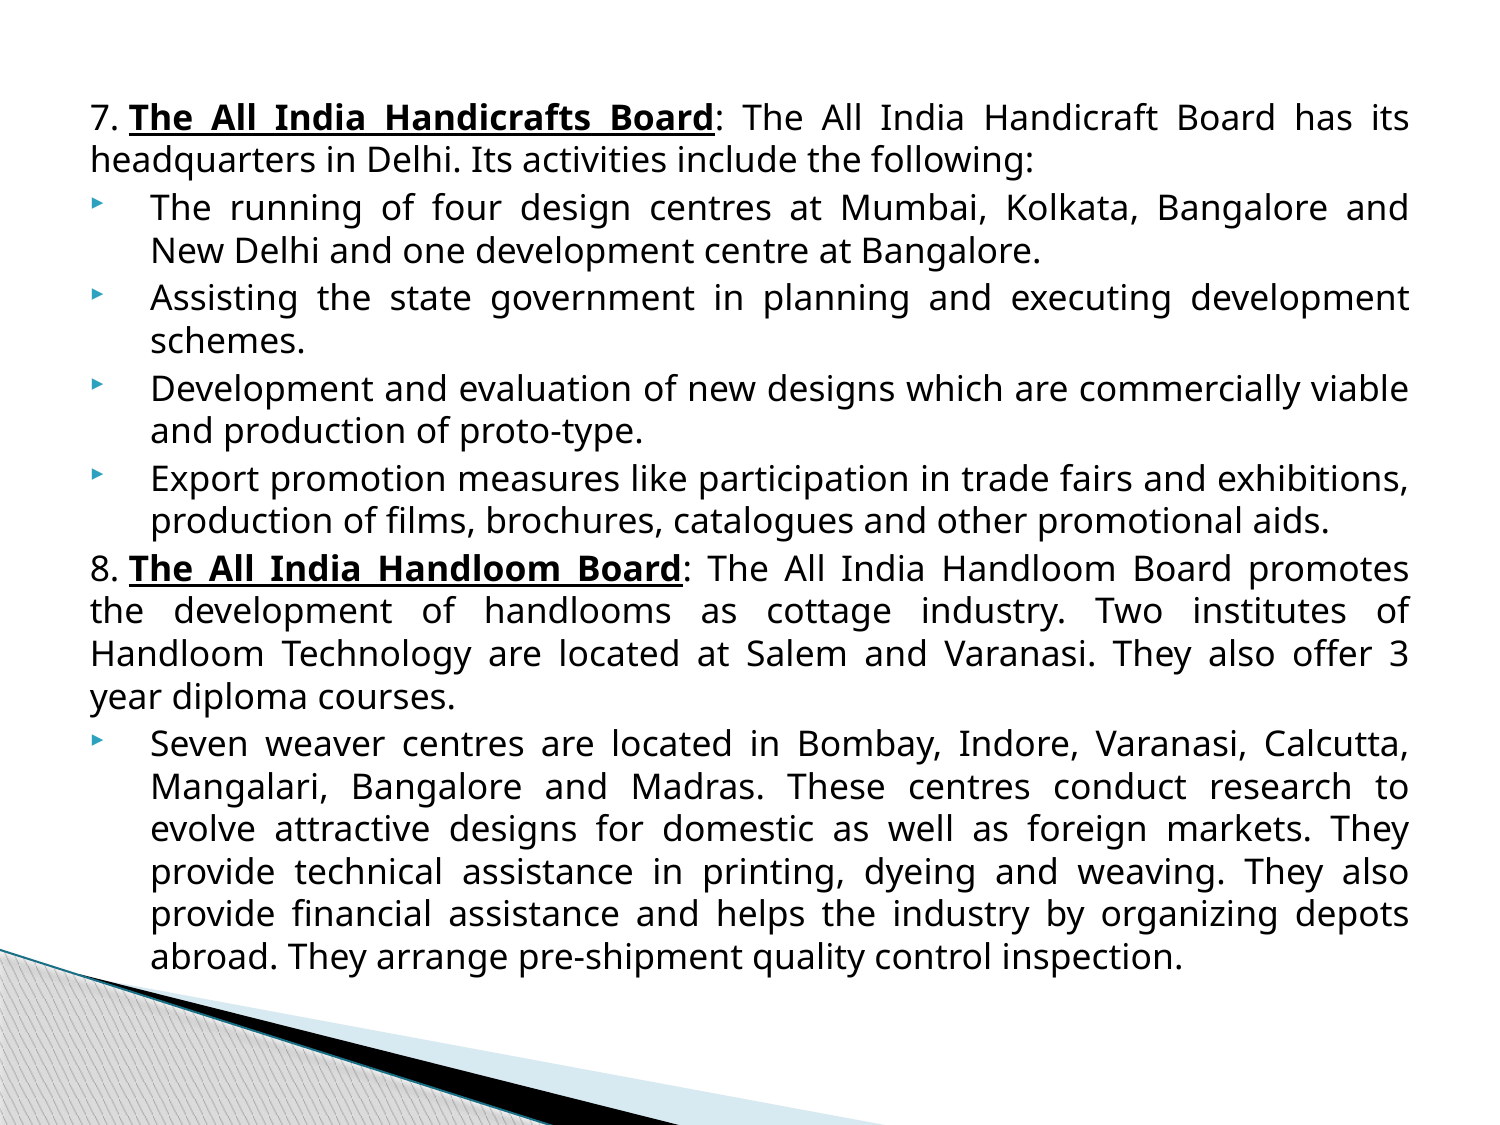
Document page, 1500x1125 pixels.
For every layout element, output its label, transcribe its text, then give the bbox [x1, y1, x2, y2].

list 7. The All India Handicrafts Board: The All India Handicraft Board has its headquarters in Delhi. Its activities include the following: The running of four design centres at Mumbai, Kolkata, Bangalore and New Delhi and one development centre at Bangalore. Assisting the state government in planning and executing development schemes. Development and evaluation of new designs which are commercially viable and production of proto-type. Export promotion measures like participation in trade fairs and exhibitions, production of films, brochures, catalogues and other promotional aids. 8. The All India Handloom Board: The All India Handloom Board promotes the development of handlooms as cottage industry. Two institutes of Handloom Technology are located at Salem and Varanasi. They also offer 3 year diploma courses. Seven weaver centres are located in Bombay, Indore, Varanasi, Calcutta, Mangalari, Bangalore and Madras. These centres conduct research to evolve attractive designs for domestic as well as foreign markets. They provide technical assistance in printing, dyeing and weaving. They also provide financial assistance and helps the industry by organizing depots abroad. They arrange pre-shipment quality control inspection. [75, 87, 1425, 1005]
